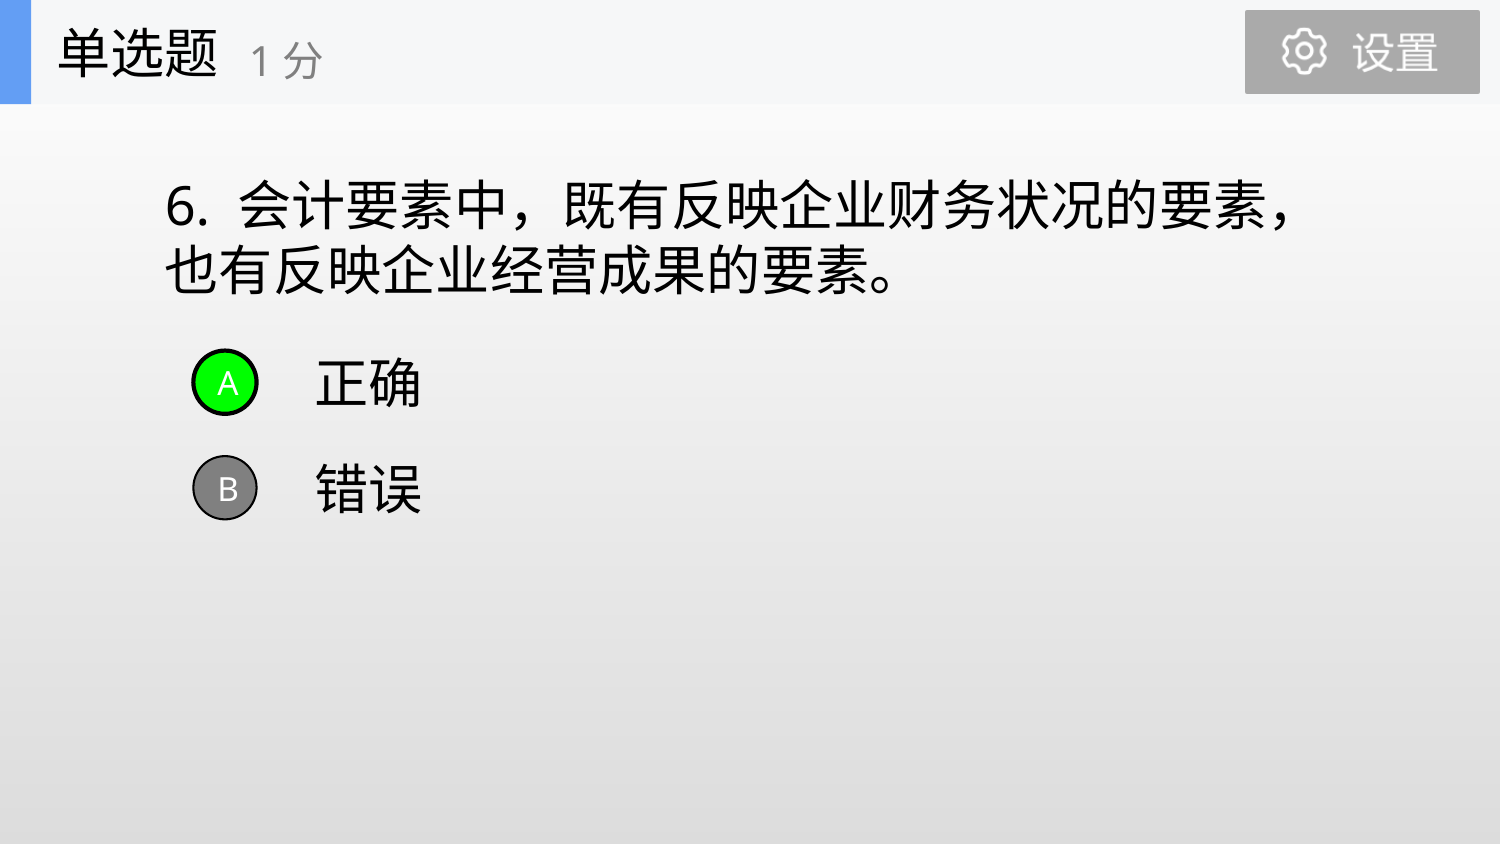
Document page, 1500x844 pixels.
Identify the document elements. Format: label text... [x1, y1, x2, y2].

text_box A [192, 349, 258, 415]
text_box B [192, 455, 258, 521]
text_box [0, 0, 1500, 105]
picture [1245, 10, 1480, 94]
text_box 错误 [299, 448, 1350, 528]
text_box 正确 [299, 342, 1350, 422]
text_box 6. 会计要素中，既有反映企业财务状况的要素，也有反映企业经营成果的要素。 [149, 105, 1350, 368]
